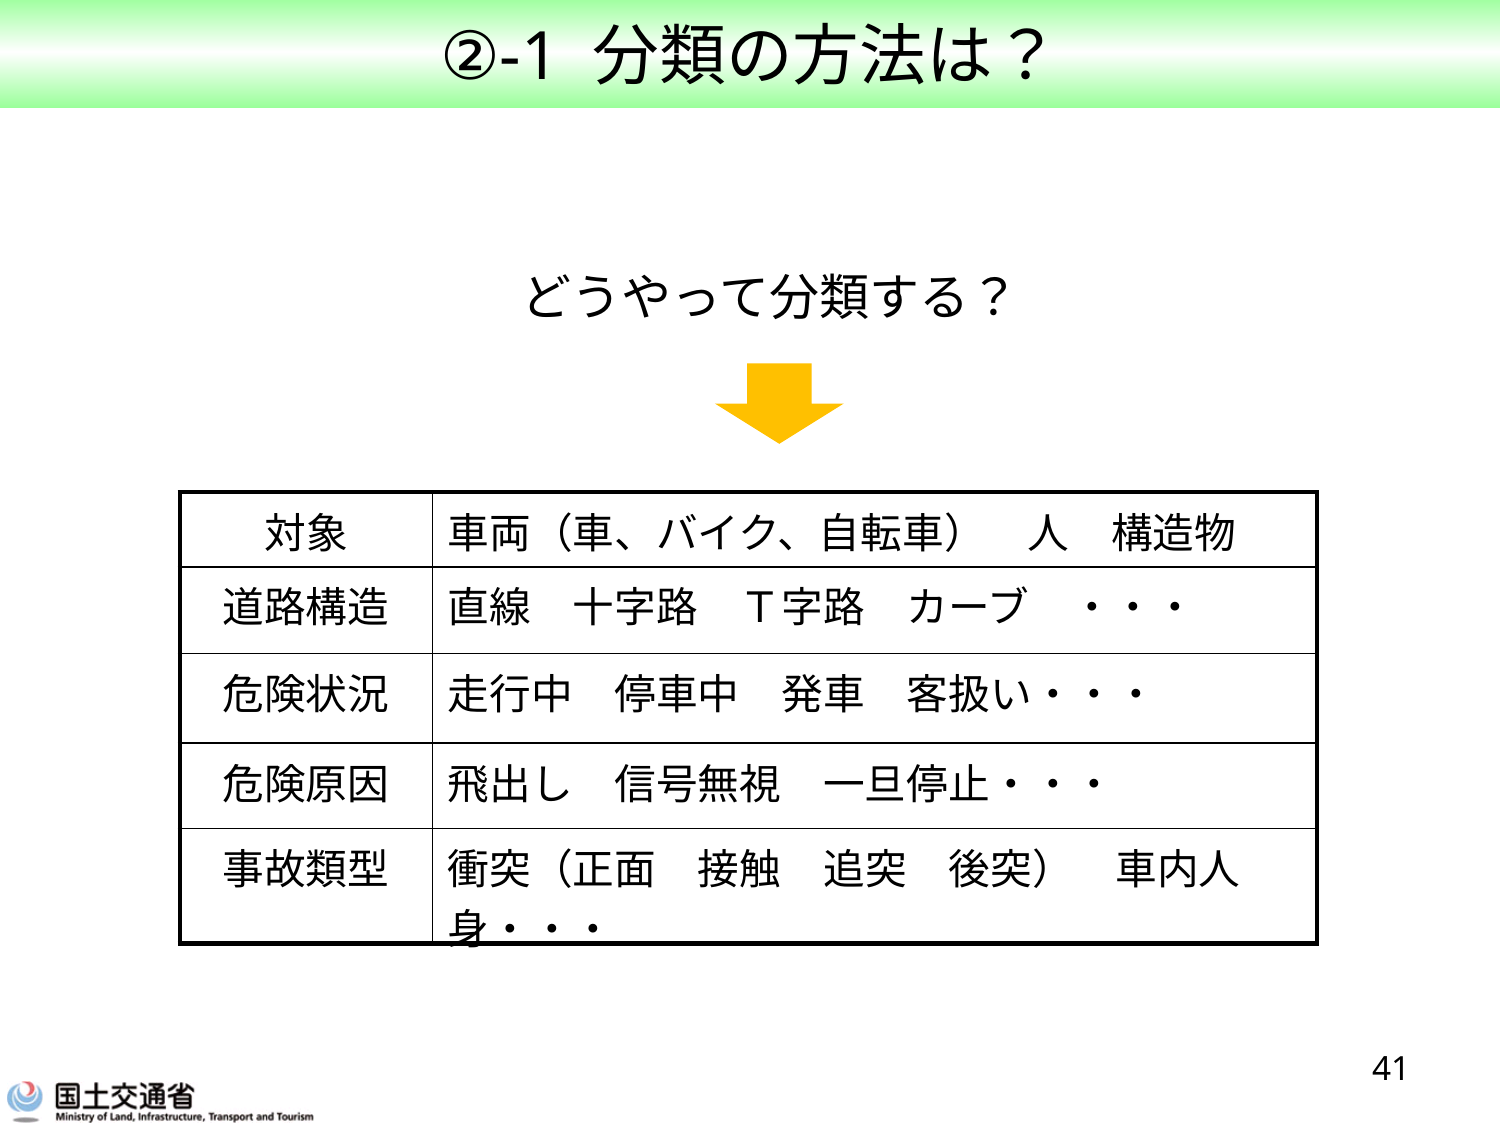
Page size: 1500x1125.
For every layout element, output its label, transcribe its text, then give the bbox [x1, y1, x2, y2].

table_cell 飛出し 信号無視 一旦停止・・・ [433, 744, 1315, 828]
table_cell 危険原因 [182, 744, 432, 828]
text_box [714, 363, 844, 444]
table_header 対象 [182, 494, 432, 566]
table_cell 道路構造 [182, 568, 432, 653]
picture [6, 1081, 315, 1123]
title ②-1 分類の方法は？ [0, 0, 1500, 108]
table_cell 直線 十字路 Ｔ字路 カーブ ・・・ [433, 568, 1315, 653]
slide_number 41 [1074, 1024, 1426, 1101]
text_box どうやって分類する？ [507, 257, 1035, 333]
table_cell 衝突（正面 接触 追突 後突） 車内人身・・・ [433, 829, 1315, 941]
table_cell 事故類型 [182, 829, 432, 941]
table_cell 危険状況 [182, 654, 432, 742]
table_header 車両（車、バイク、自転車） 人 構造物 [433, 494, 1315, 566]
table_cell 走行中 停車中 発車 客扱い・・・ [433, 654, 1315, 742]
